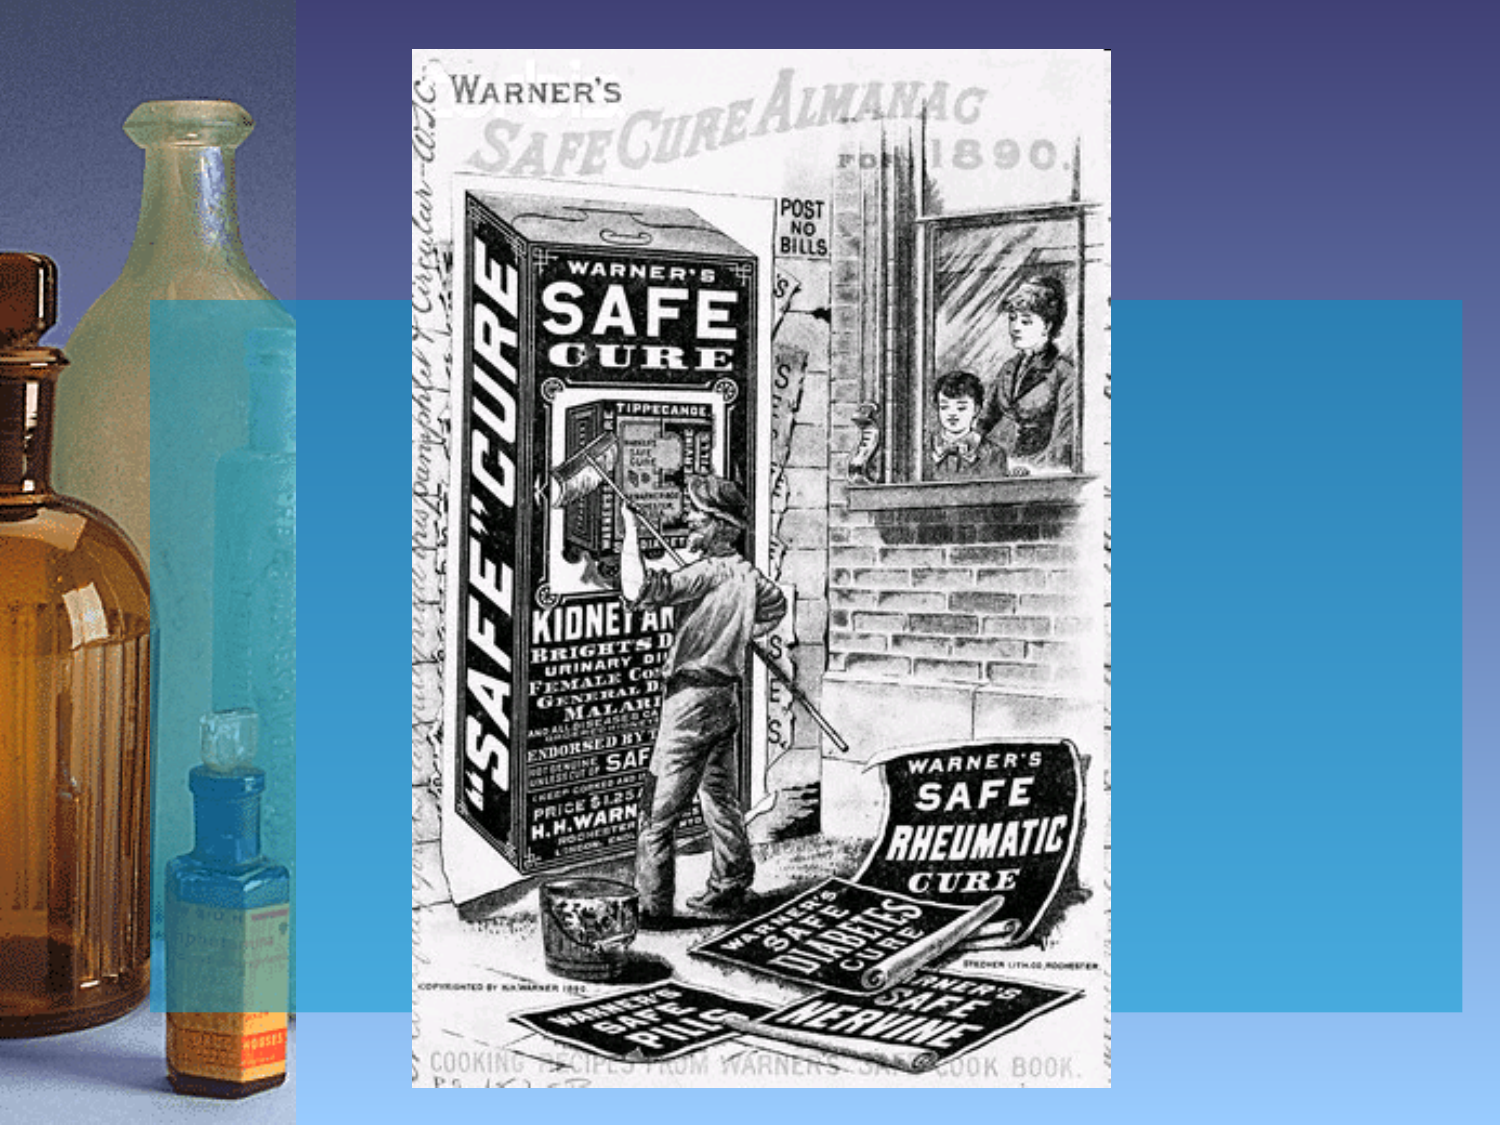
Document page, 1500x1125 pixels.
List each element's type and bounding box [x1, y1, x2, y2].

picture [0, 0, 296, 1125]
picture [412, 49, 1111, 1088]
